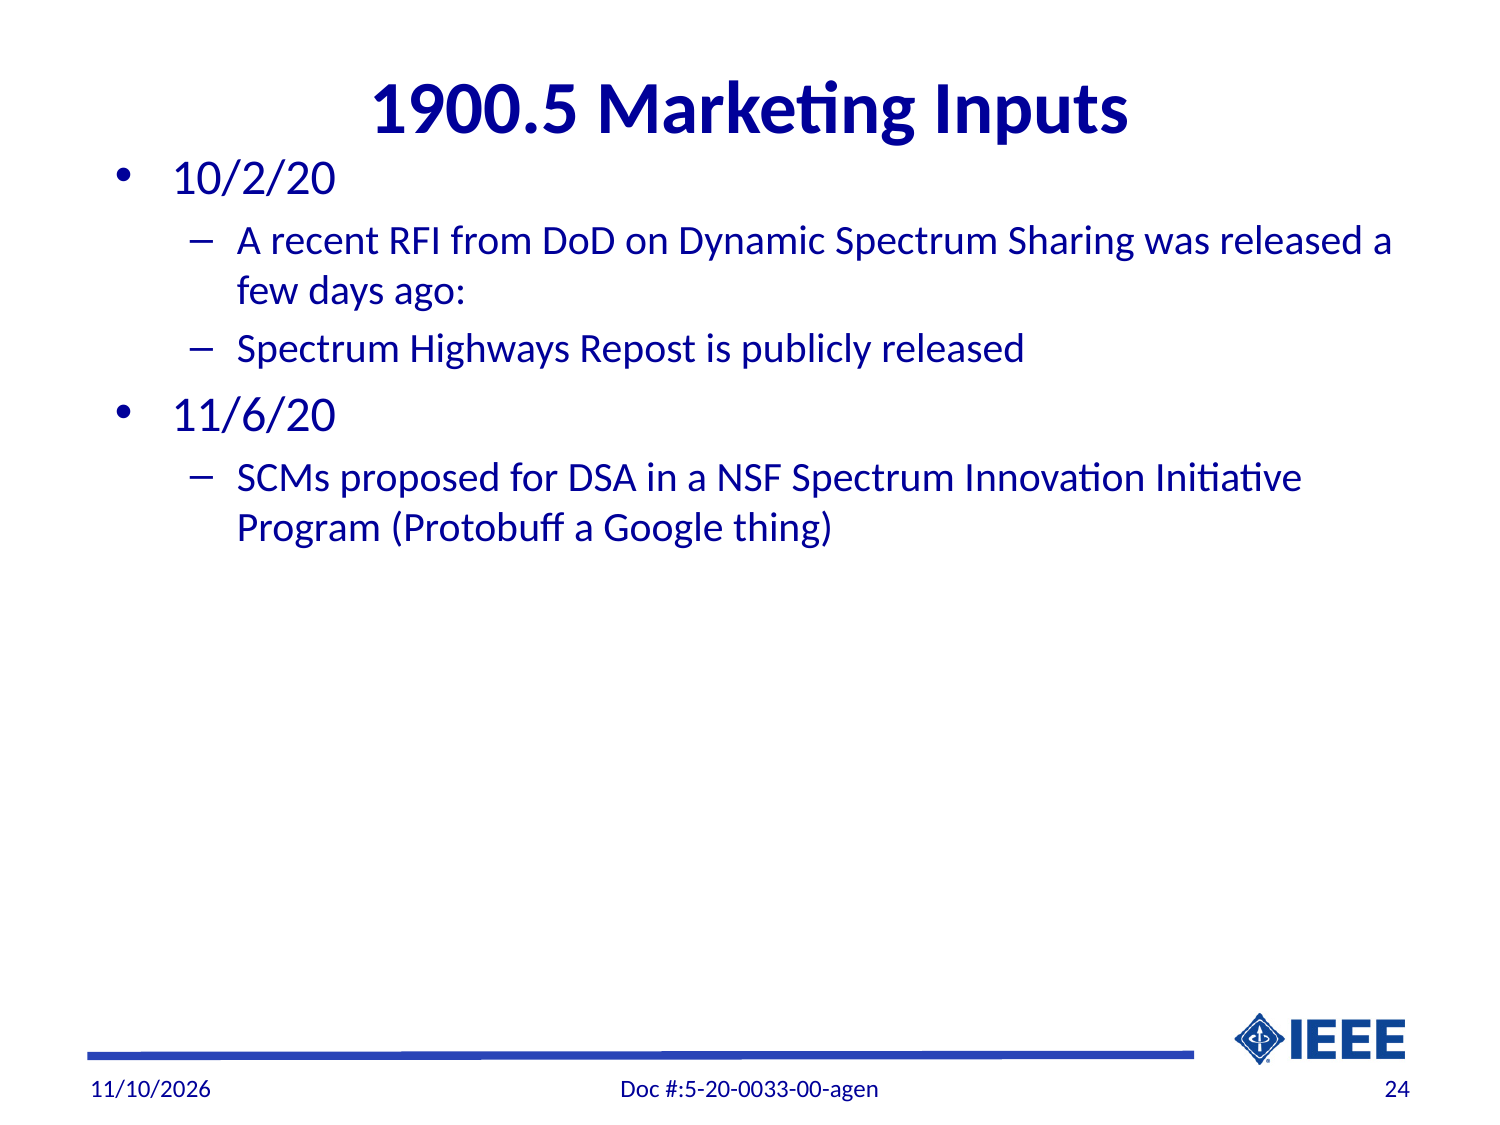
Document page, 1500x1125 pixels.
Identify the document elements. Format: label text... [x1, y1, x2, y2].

picture [1231, 1038, 1406, 1057]
title 1900.5 Marketing Inputs [75, 45, 1425, 163]
slide_number 24 [1074, 1057, 1425, 1118]
list 10/2/20 A recent RFI from DoD on Dynamic Spectrum Sharing was released a few days ago: Spectrum Highways Repost is publicly released 11/6/20 SCMs proposed for DSA in a NSF Spectrum Innovation Initiative Program (Protobuff a Google thing) [99, 136, 1450, 1038]
footer Doc #:5-20-0033-00-agen [512, 1057, 988, 1118]
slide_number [75, 1057, 425, 1118]
